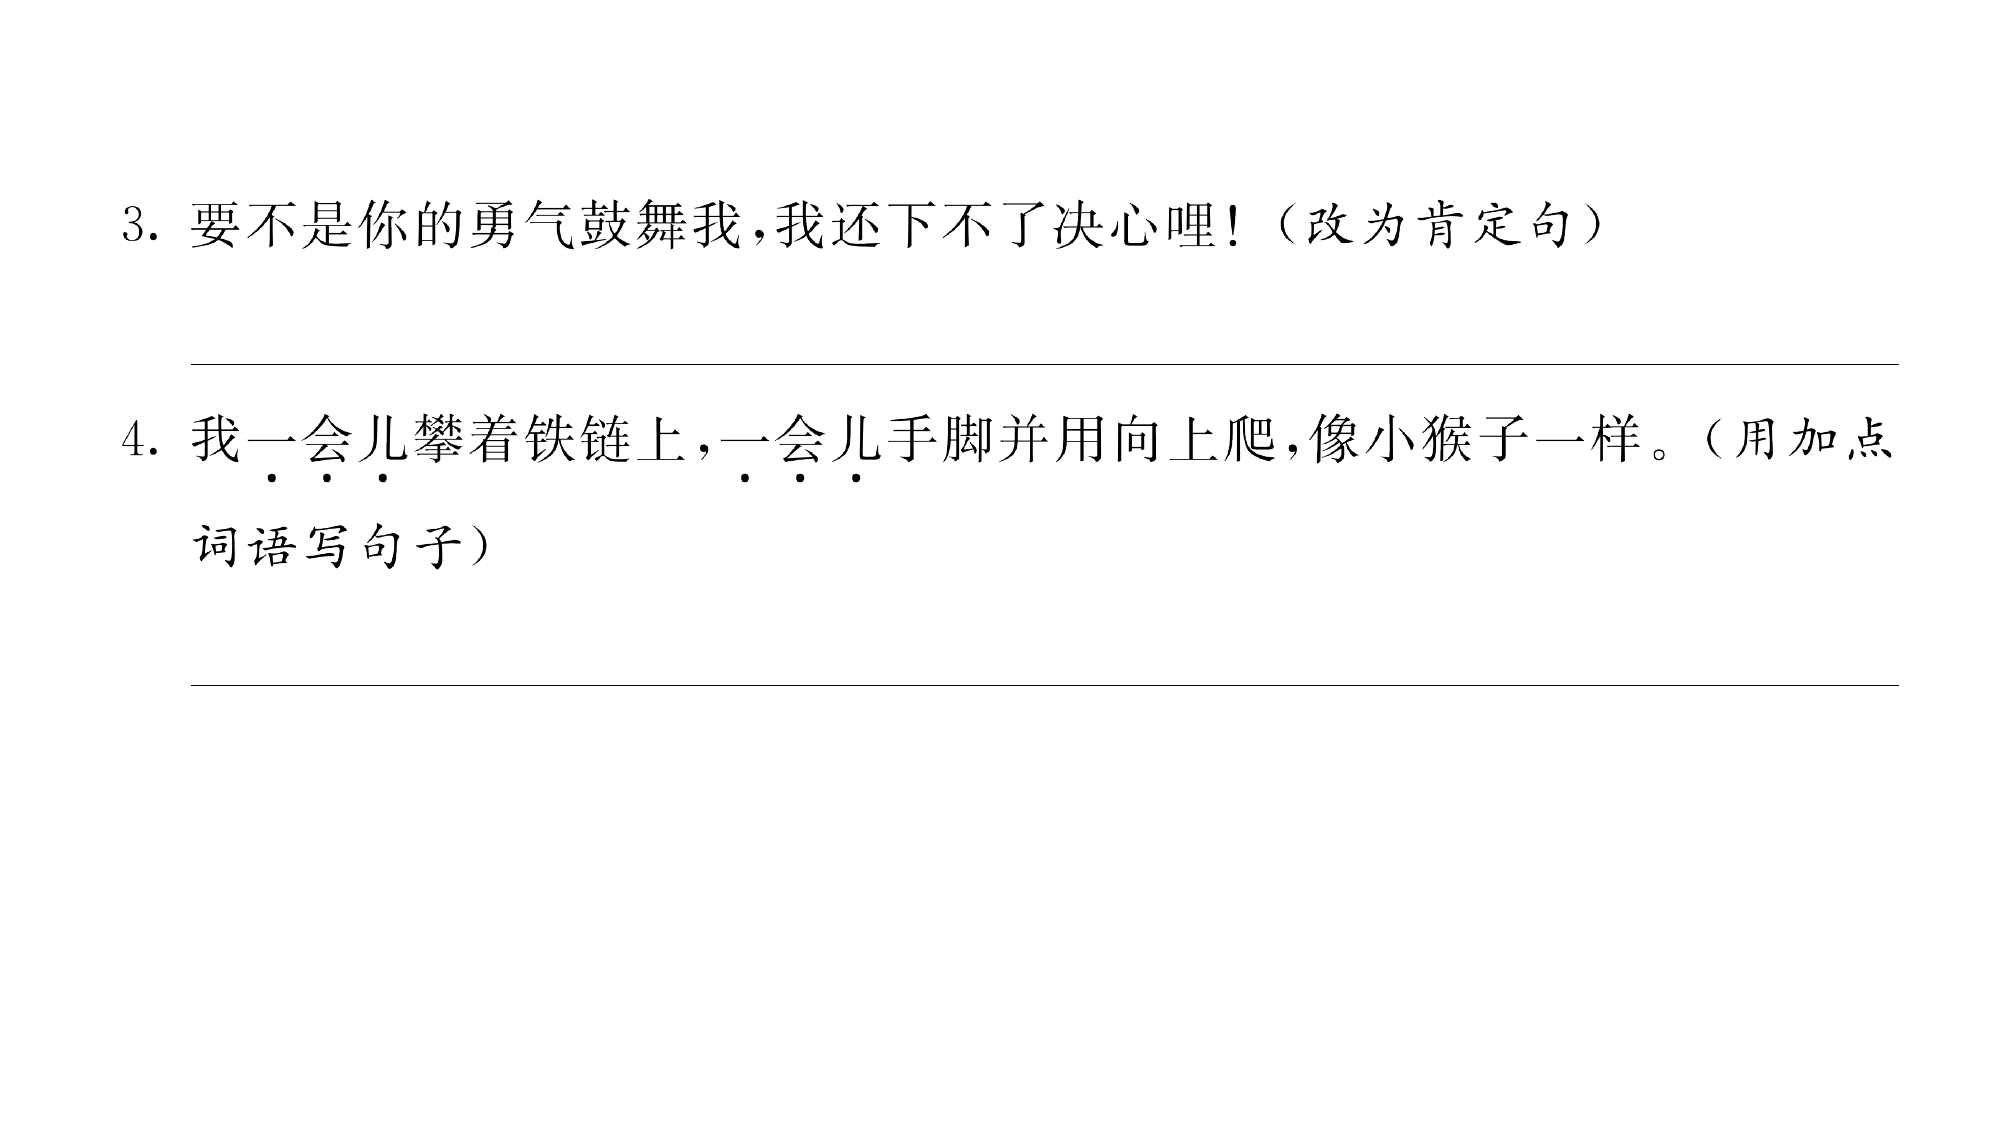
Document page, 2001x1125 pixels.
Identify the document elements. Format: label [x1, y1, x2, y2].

picture [118, 177, 2000, 719]
